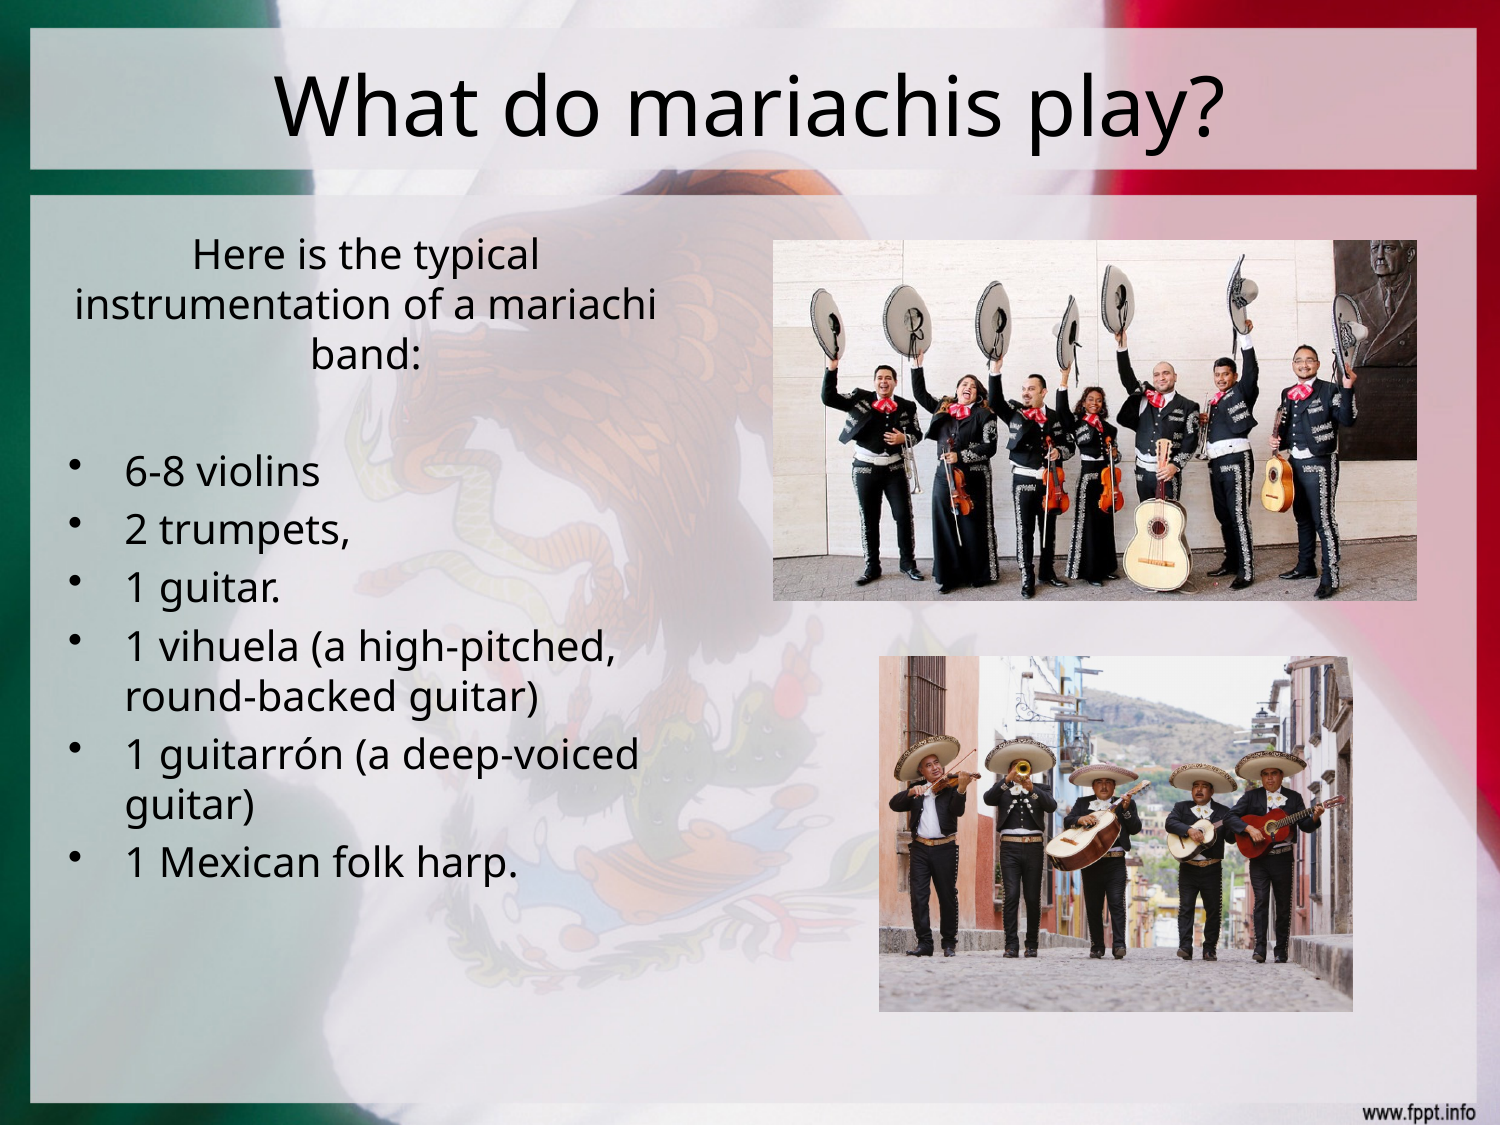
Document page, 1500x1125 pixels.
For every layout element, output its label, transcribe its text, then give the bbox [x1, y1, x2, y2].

list Here is the typical instrumentation of a mariachi band: 6-8 violins 2 trumpets, 1 guitar. 1 vihuela (a high-pitched, round-backed guitar) 1 guitarrón (a deep-voiced guitar) 1 Mexican folk harp. [53, 220, 680, 1106]
title What do mariachis play? [53, 45, 1447, 161]
picture [0, 0, 1500, 1125]
